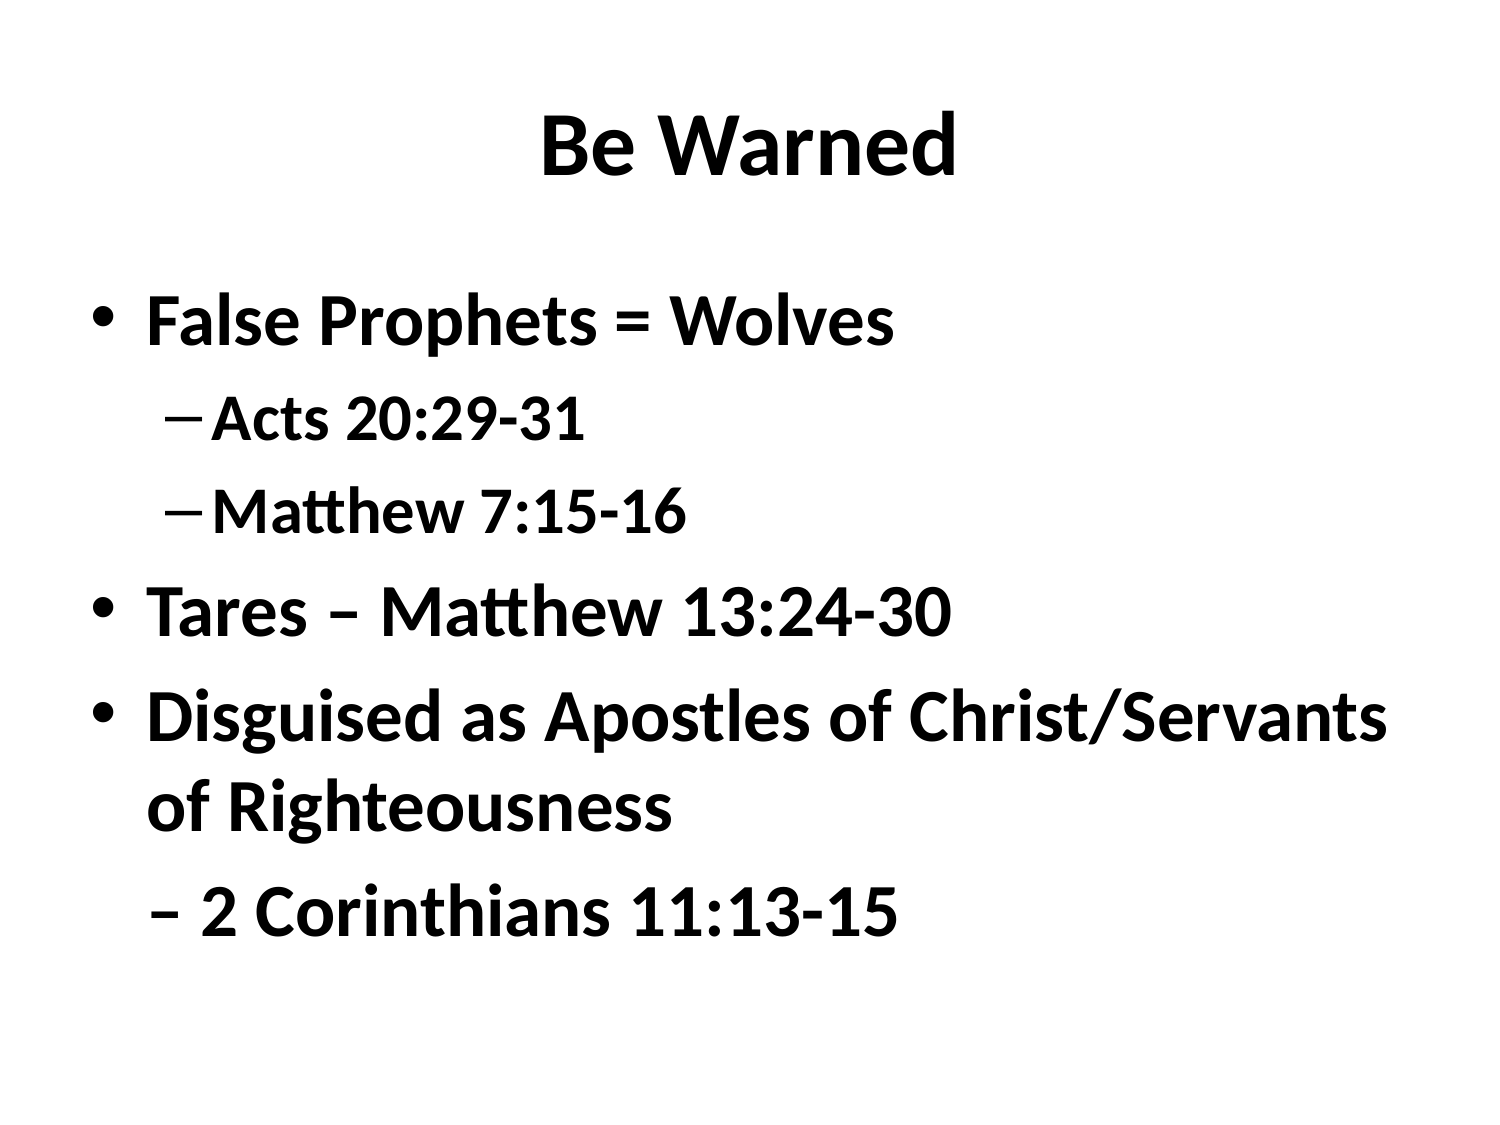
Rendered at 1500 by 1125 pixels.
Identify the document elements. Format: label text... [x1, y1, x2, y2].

list False Prophets = Wolves Acts 20:29-31 Matthew 7:15-16 Tares – Matthew 13:24-30 Disguised as Apostles of Christ/Servants of Righteousness – 2 Corinthians 11:13-15 [75, 262, 1425, 1005]
title Be Warned [75, 45, 1425, 233]
